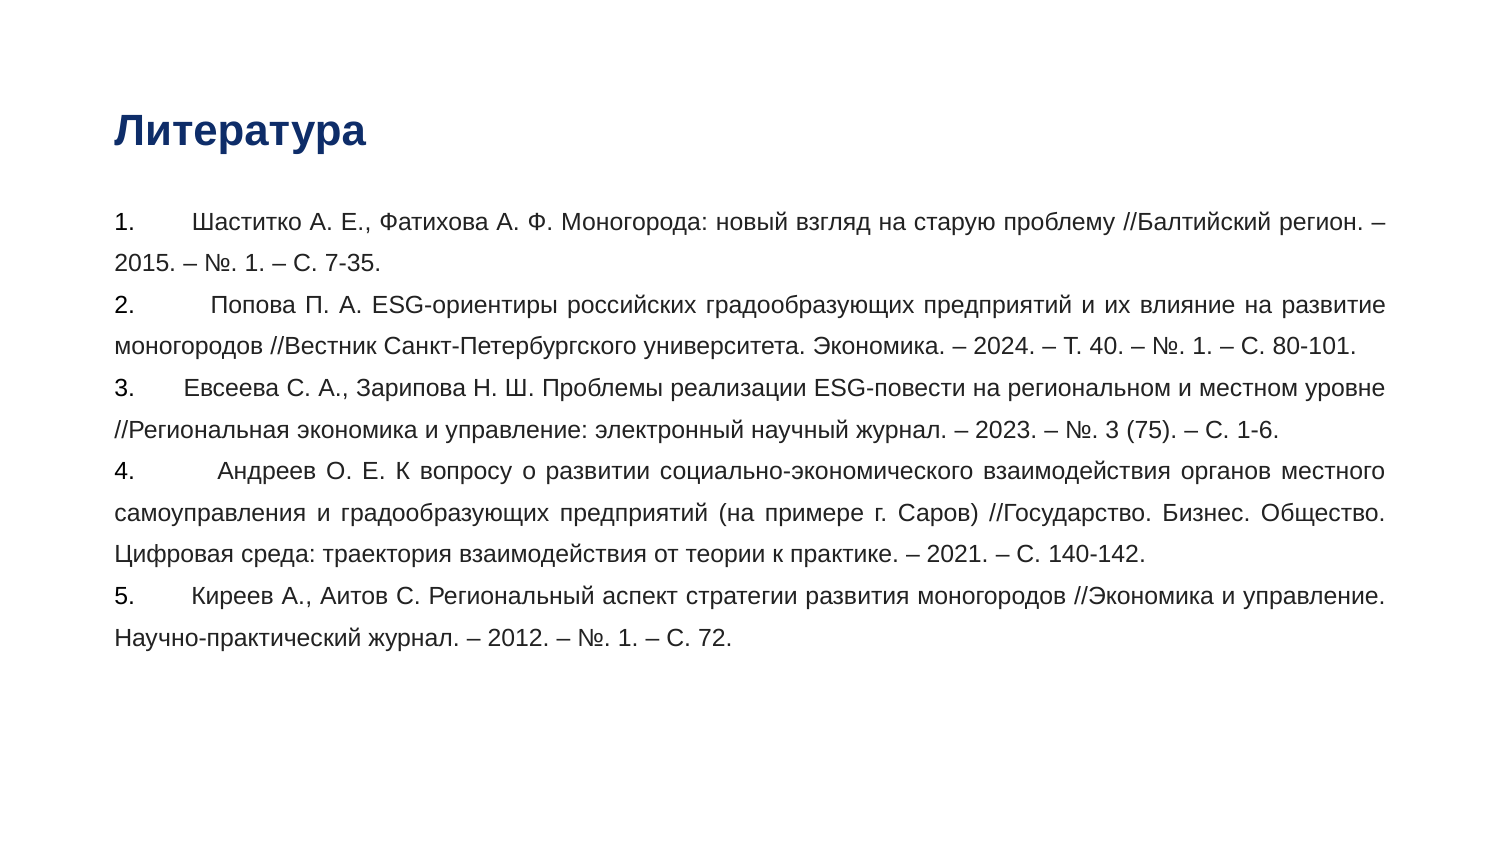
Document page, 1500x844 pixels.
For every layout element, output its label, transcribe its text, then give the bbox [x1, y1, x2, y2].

title Литература [103, 44, 1397, 187]
list 1. Шаститко А. Е., Фатихова А. Ф. Моногорода: новый взгляд на старую проблему //Балтийский регион. – 2015. – №. 1. – С. 7-35. 2. Попова П. А. ESG-ориентиры российских градообразующих предприятий и их влияние на развитие моногородов //Вестник Санкт-Петербургского университета. Экономика. – 2024. – Т. 40. – №. 1. – С. 80-101. 3. Евсеева С. А., Зарипова Н. Ш. Проблемы реализации ESG-повести на региональном и местном уровне //Региональная экономика и управление: электронный научный журнал. – 2023. – №. 3 (75). – С. 1-6. 4. Андреев О. Е. К вопросу о развитии социально-экономического взаимодействия органов местного самоуправления и градообразующих предприятий (на примере г. Саров) //Государство. Бизнес. Общество. Цифровая среда: траектория взаимодействия от теории к практике. – 2021. – С. 140-142. 5. Киреев А., Аитов С. Региональный аспект стратегии развития моногородов //Экономика и управление. Научно-практический журнал. – 2012. – №. 1. – С. 72. [103, 187, 1397, 723]
